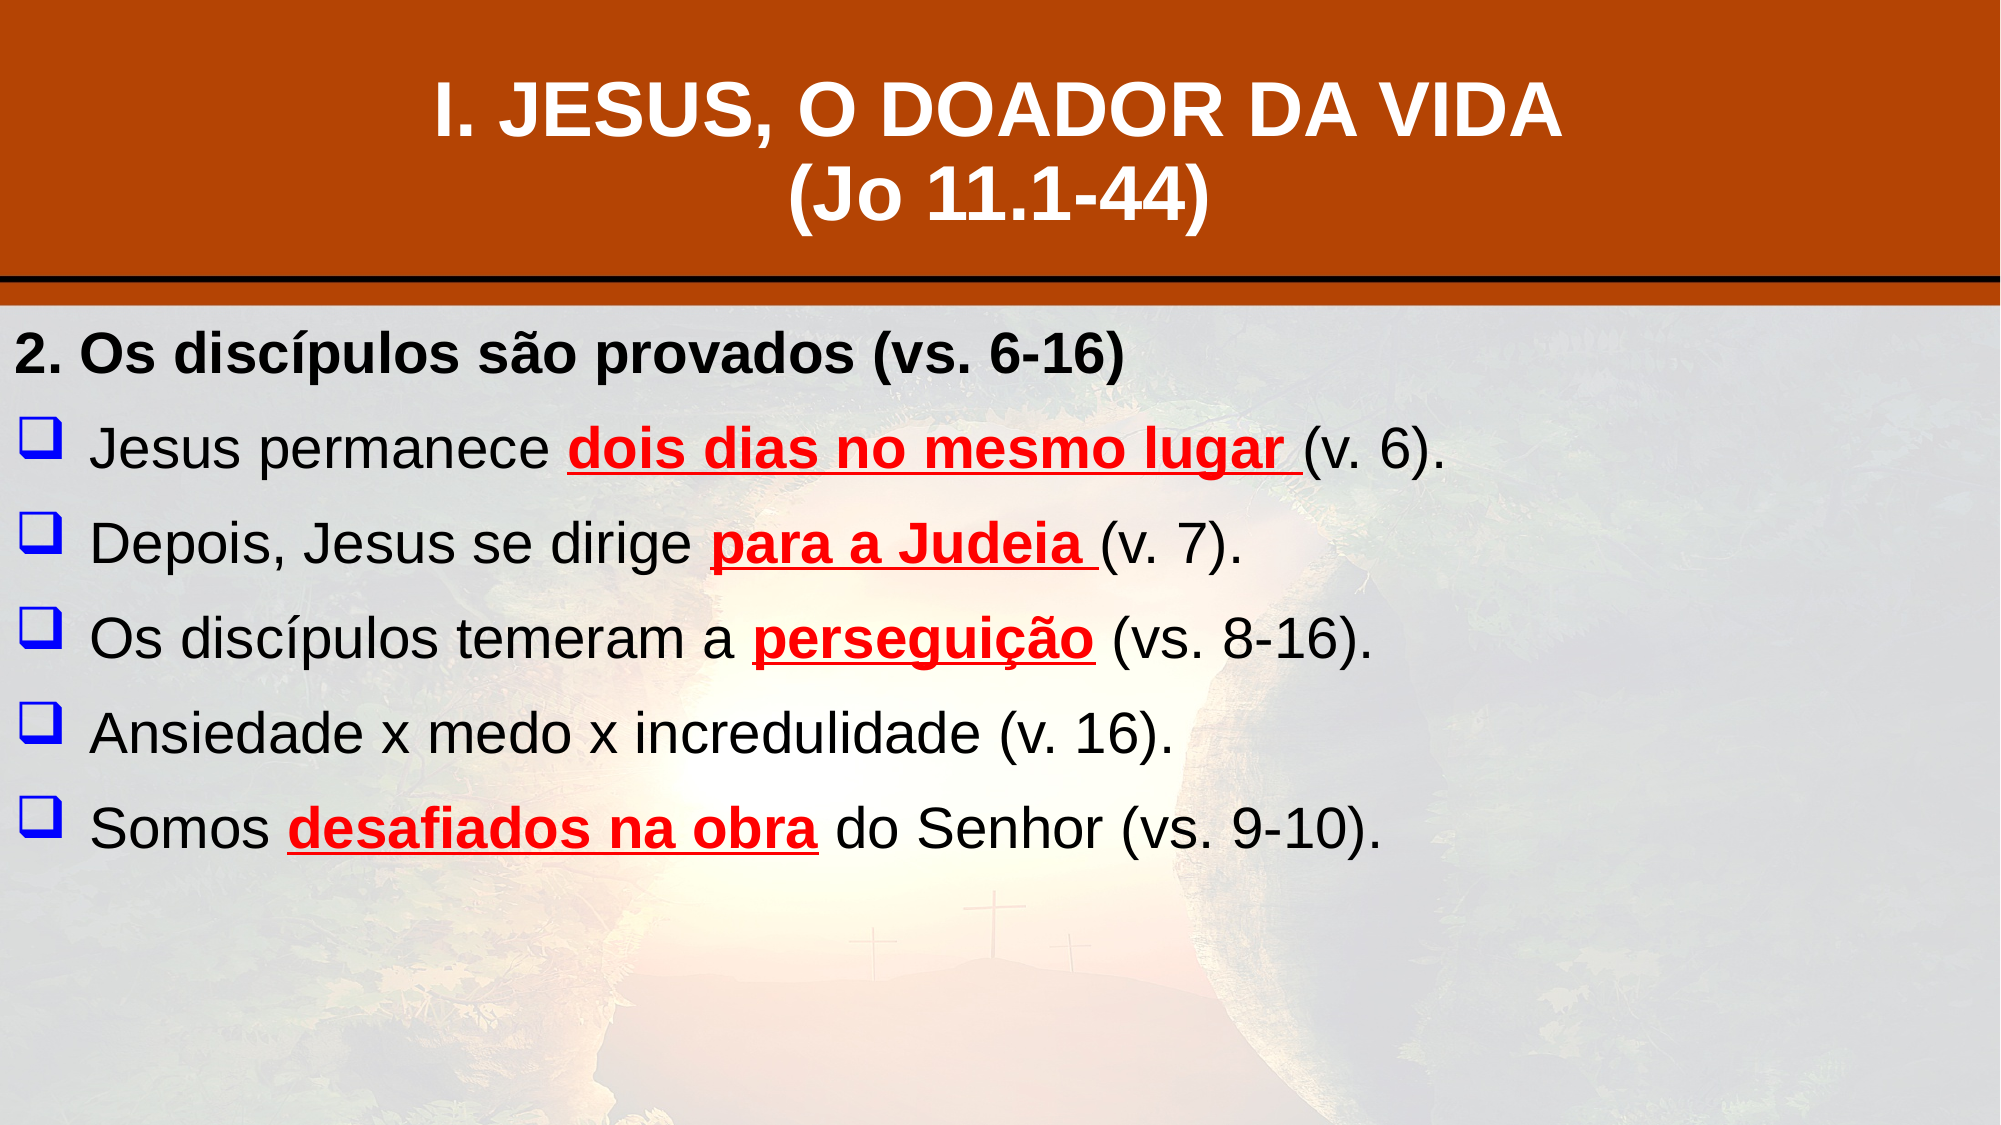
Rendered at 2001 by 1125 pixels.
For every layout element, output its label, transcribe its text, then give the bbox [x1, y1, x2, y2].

title I. JESUS, O DOADOR DA VIDA (Jo 11.1-44) [353, 59, 1647, 247]
picture [0, 0, 2001, 1125]
text_box 2. Os discípulos são provados (vs. 6-16) Jesus permanece dois dias no mesmo lugar (v. 6). Depois, Jesus se dirige para a Judeia (v. 7). Os discípulos temeram a perseguição (vs. 8-16). Ansiedade x medo x incredulidade (v. 16). Somos desafiados na obra do Senhor (vs. 9-10). [0, 308, 2000, 868]
